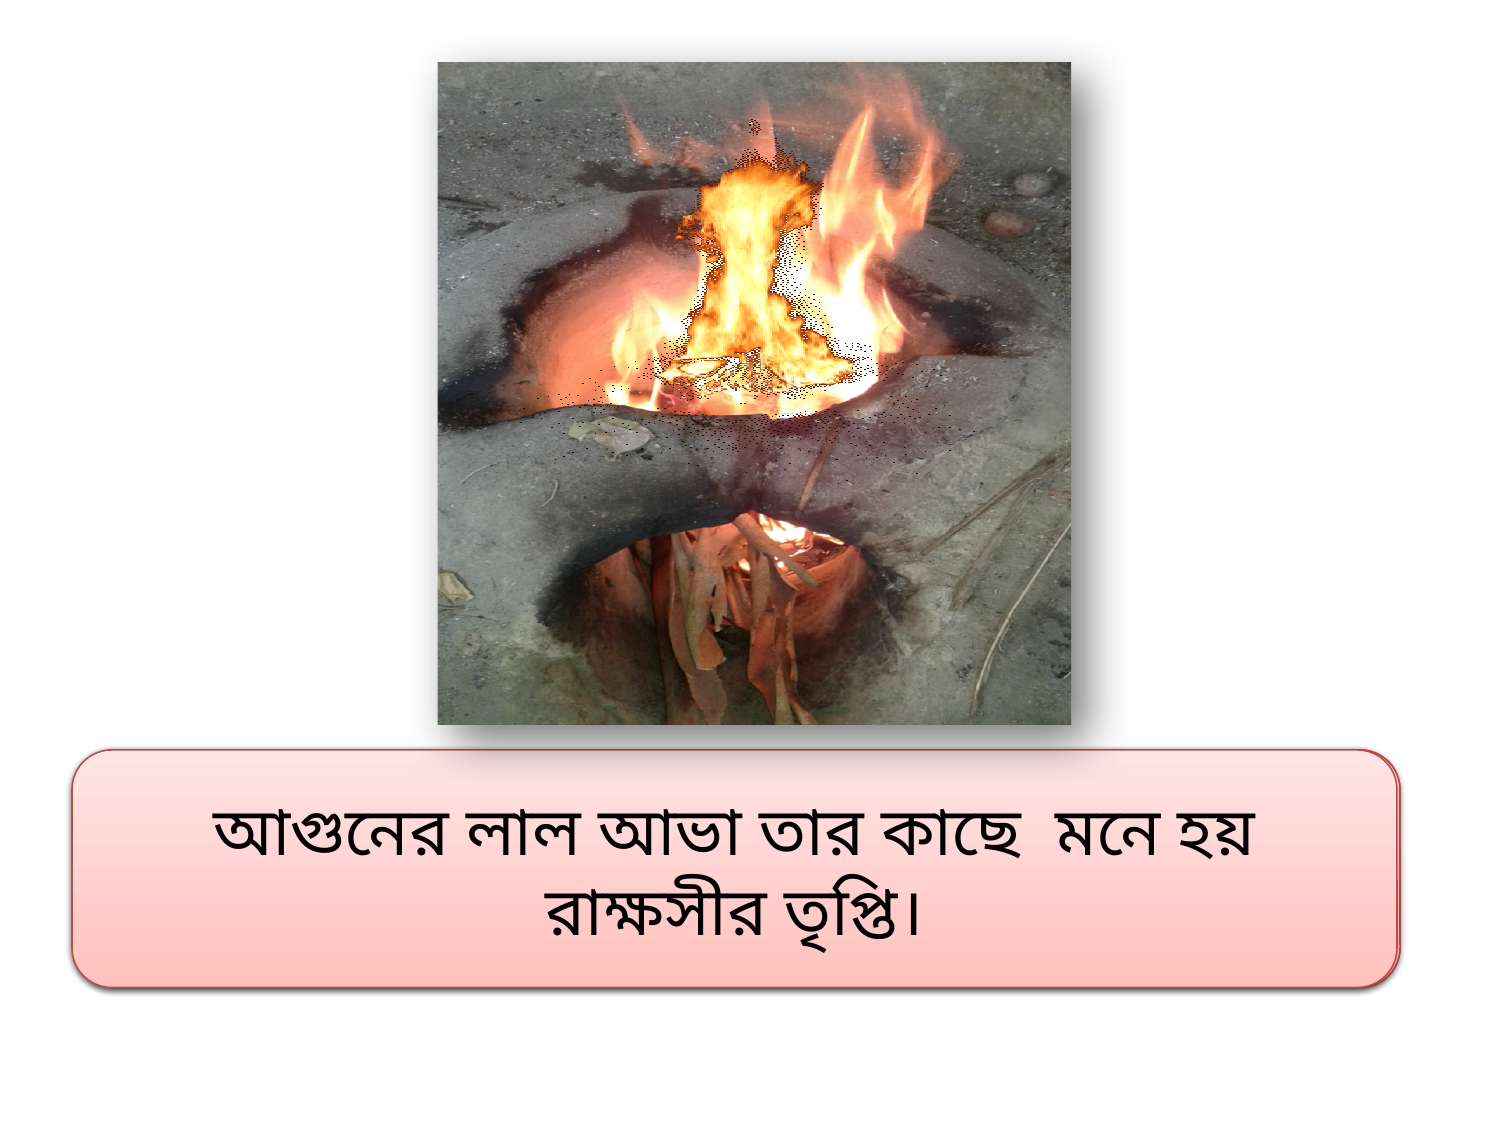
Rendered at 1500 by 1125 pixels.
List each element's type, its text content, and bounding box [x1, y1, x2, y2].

text_box আগুনের লাল আভা তার কাছে মনে হয় রাক্ষসীর তৃপ্তি। [71, 749, 1398, 989]
picture [422, 1, 1086, 725]
